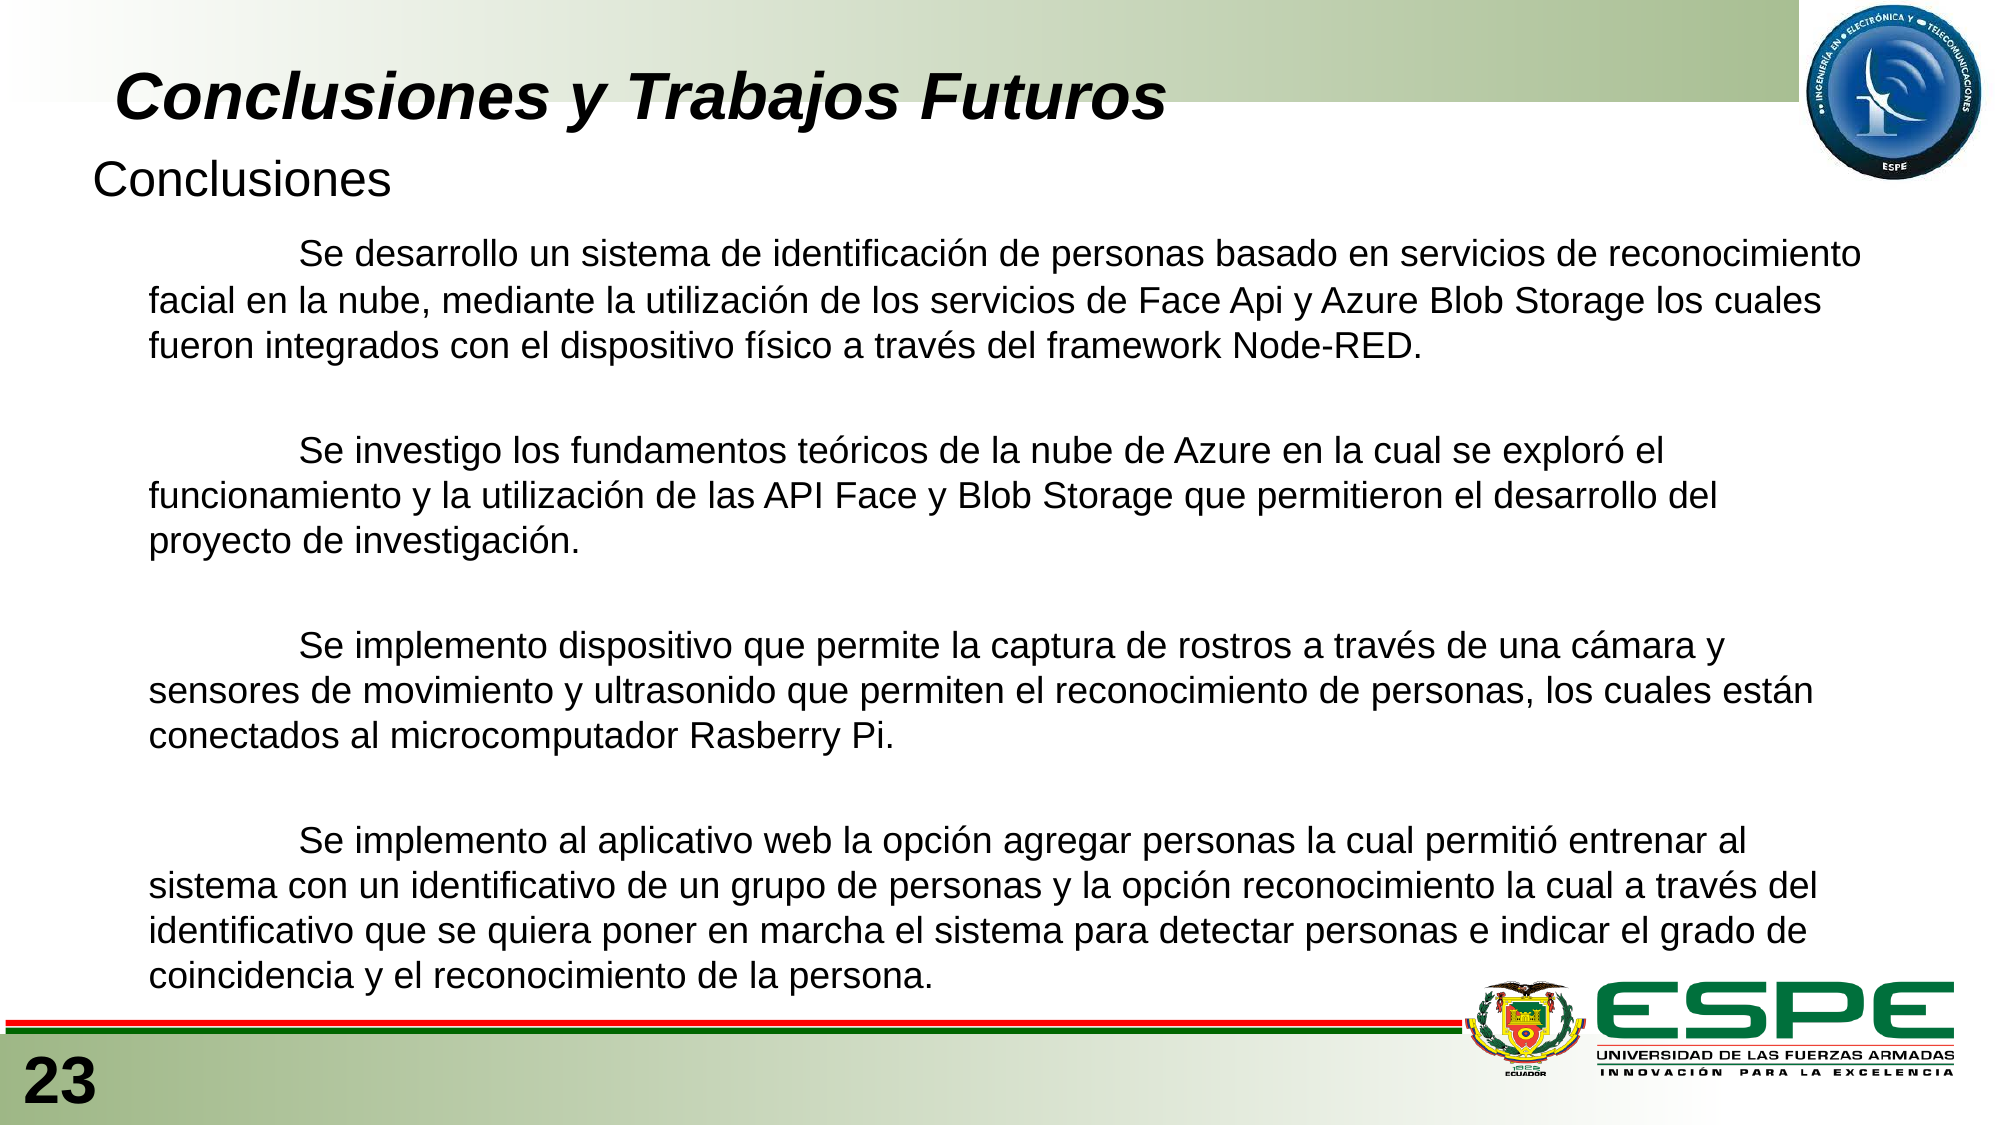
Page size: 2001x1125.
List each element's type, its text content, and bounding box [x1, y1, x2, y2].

title Conclusiones y Trabajos Futuros [99, 45, 1900, 233]
picture [1799, 0, 2000, 188]
text_box 23 [8, 1029, 192, 1124]
picture [1465, 981, 1954, 1076]
list Conclusiones Se desarrollo un sistema de identificación de personas basado en servicios de reconocimiento facial en la nube, mediante la utilización de los servicios de Face Api y Azure Blob Storage los cuales fueron integrados con el dispositivo físico a través del framework Node-RED. Se investigo los fundamentos teóricos de la nube de Azure en la cual se exploró el funcionamiento y la utilización de las API Face y Blob Storage que permitieron el desarrollo del proyecto de investigación. Se implemento dispositivo que permite la captura de rostros a través de una cámara y sensores de movimiento y ultrasonido que permiten el reconocimiento de personas, los cuales están conectados al microcomputador Rasberry Pi. Se implemento al aplicativo web la opción agregar personas la cual permitió entrenar al sistema con un identificativo de un grupo de personas y la opción reconocimiento la cual a través del identificativo que se quiera poner en marcha el sistema para detectar personas e indicar el grado de coincidencia y el reconocimiento de la persona. [77, 138, 1878, 997]
